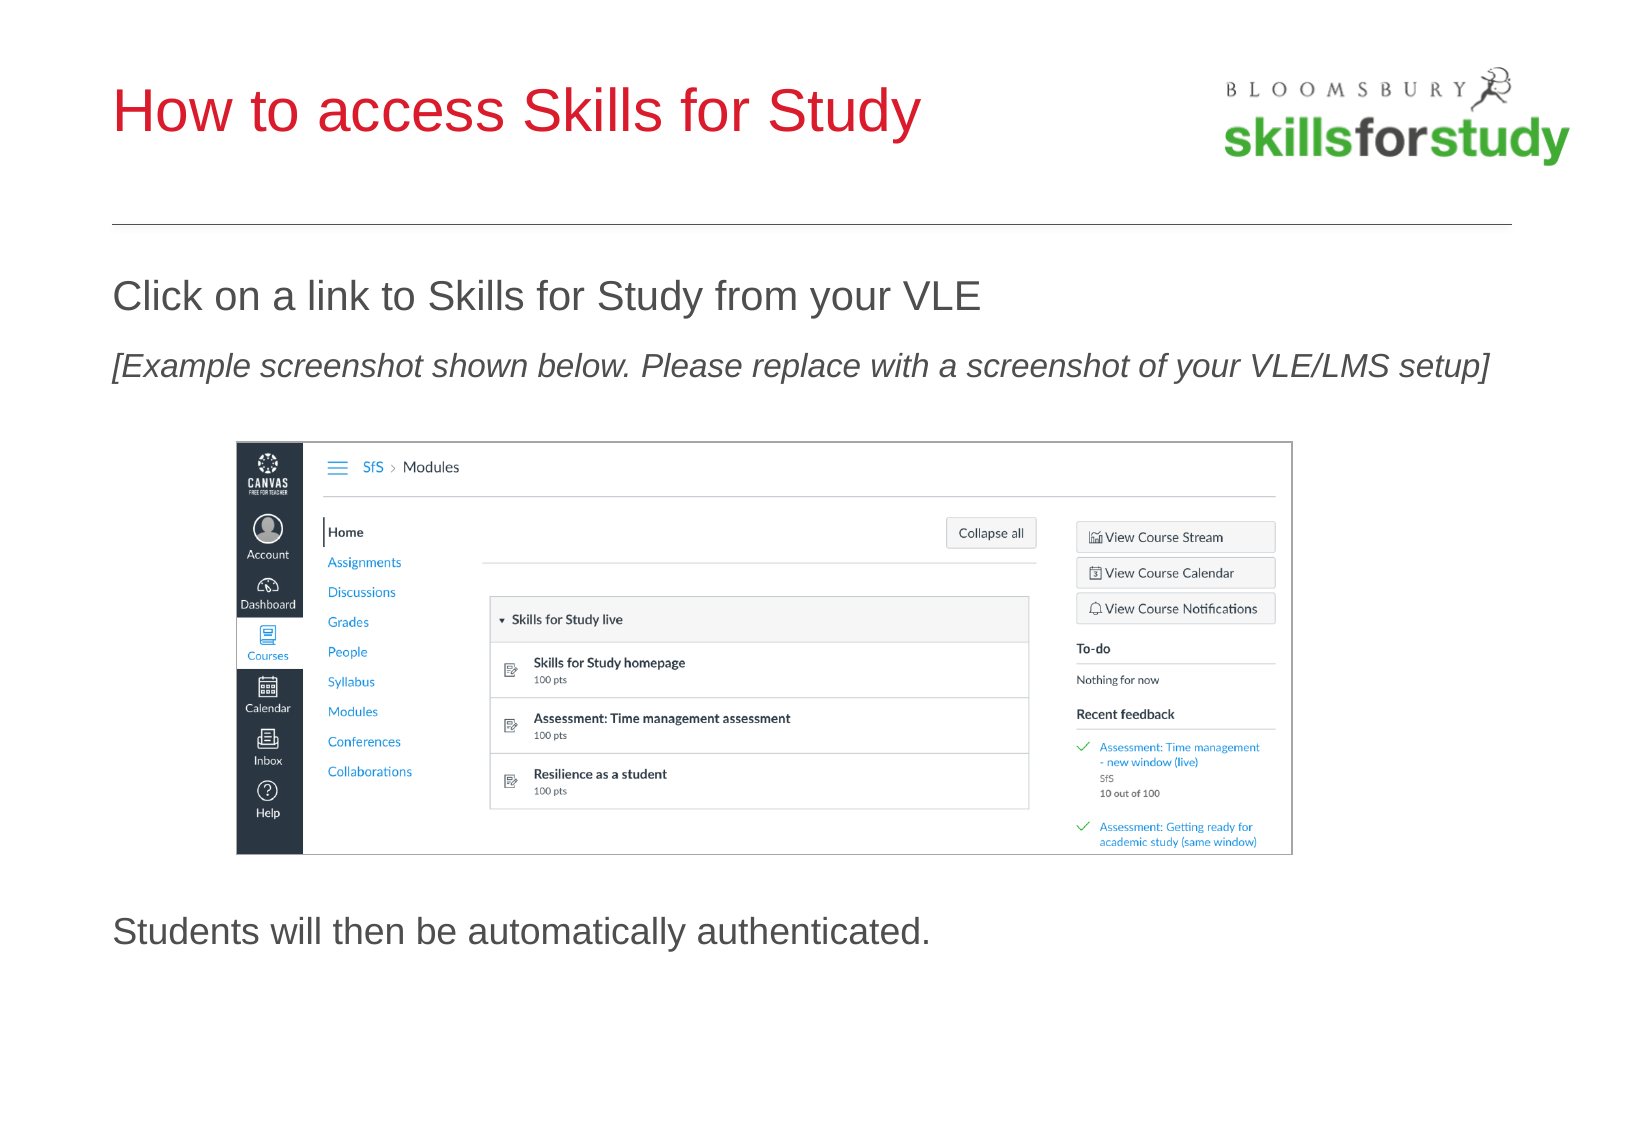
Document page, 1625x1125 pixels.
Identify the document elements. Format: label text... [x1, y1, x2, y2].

picture [1225, 67, 1571, 167]
title How to access Skills for Study [112, 70, 1221, 156]
list Click on a link to Skills for Study from your VLE [Example screenshot shown below. Please replace with a screenshot of your VLE/LMS setup] Students will then be automatically authenticated. [112, 264, 1512, 992]
picture [237, 442, 1292, 855]
